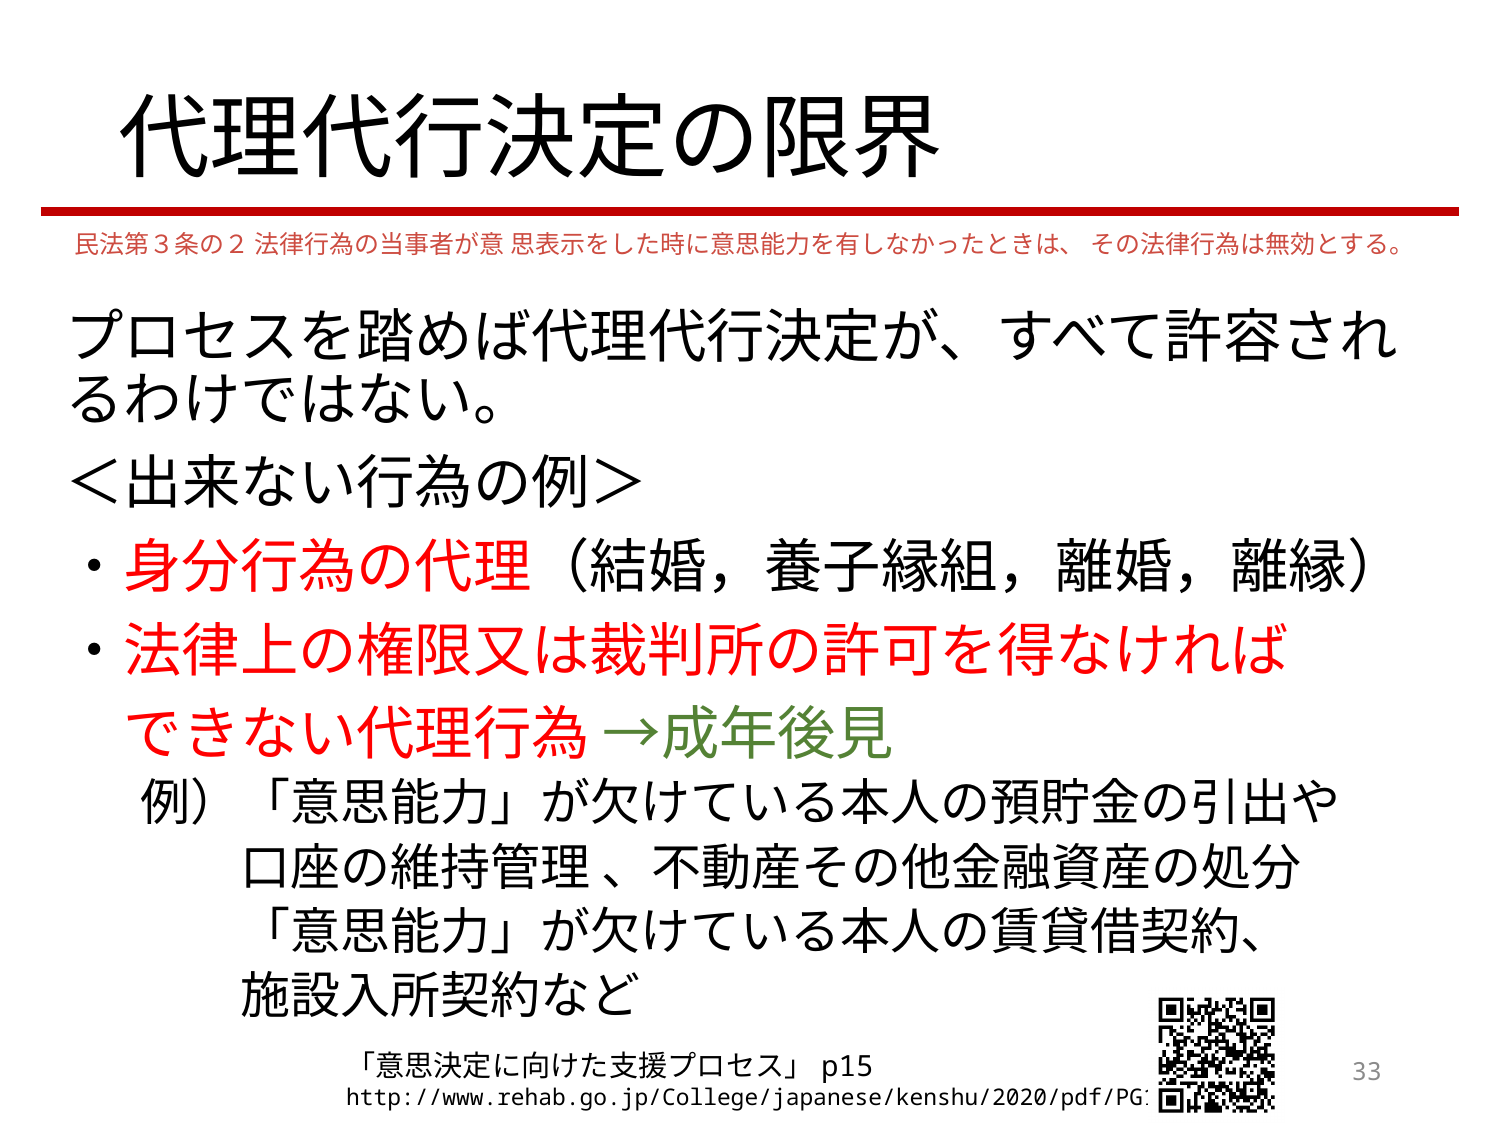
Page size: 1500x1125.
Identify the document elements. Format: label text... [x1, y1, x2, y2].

list プロセスを踏めば代理代行決定が、すべて許容されるわけではない。 ＜出来ない行為の例＞ ・身分行為の代理（結婚，養子縁組，離婚，離縁） ・法律上の権限又は裁判所の許可を得なければ できない代理行為 →成年後見 例）「意思能力」が欠けている本人の預貯金の引出や 口座の維持管理 、不動産その他金融資産の処分 「意思能力」が欠けている本人の賃貸借契約、 施設入所契約など [50, 299, 1445, 1037]
title 代理代行決定の限界 [103, 31, 1397, 207]
picture [1148, 987, 1285, 1123]
title 代理代行決定の限界 [103, 216, 1397, 221]
slide_number 33 [1285, 1042, 1397, 1103]
slide_number 33 [1059, 1042, 1148, 1103]
text_box 「意思決定に向けた支援プロセス」p15 http://www.rehab.go.jp/College/japanese/kenshu/2020/pdf/PG19.pdf [331, 1039, 1148, 1118]
text_box 民法第３条の２ 法律行為の当事者が意 思表示をした時に意思能力を有しなかったときは、 その法律行為は無効とする。 [59, 221, 1436, 267]
